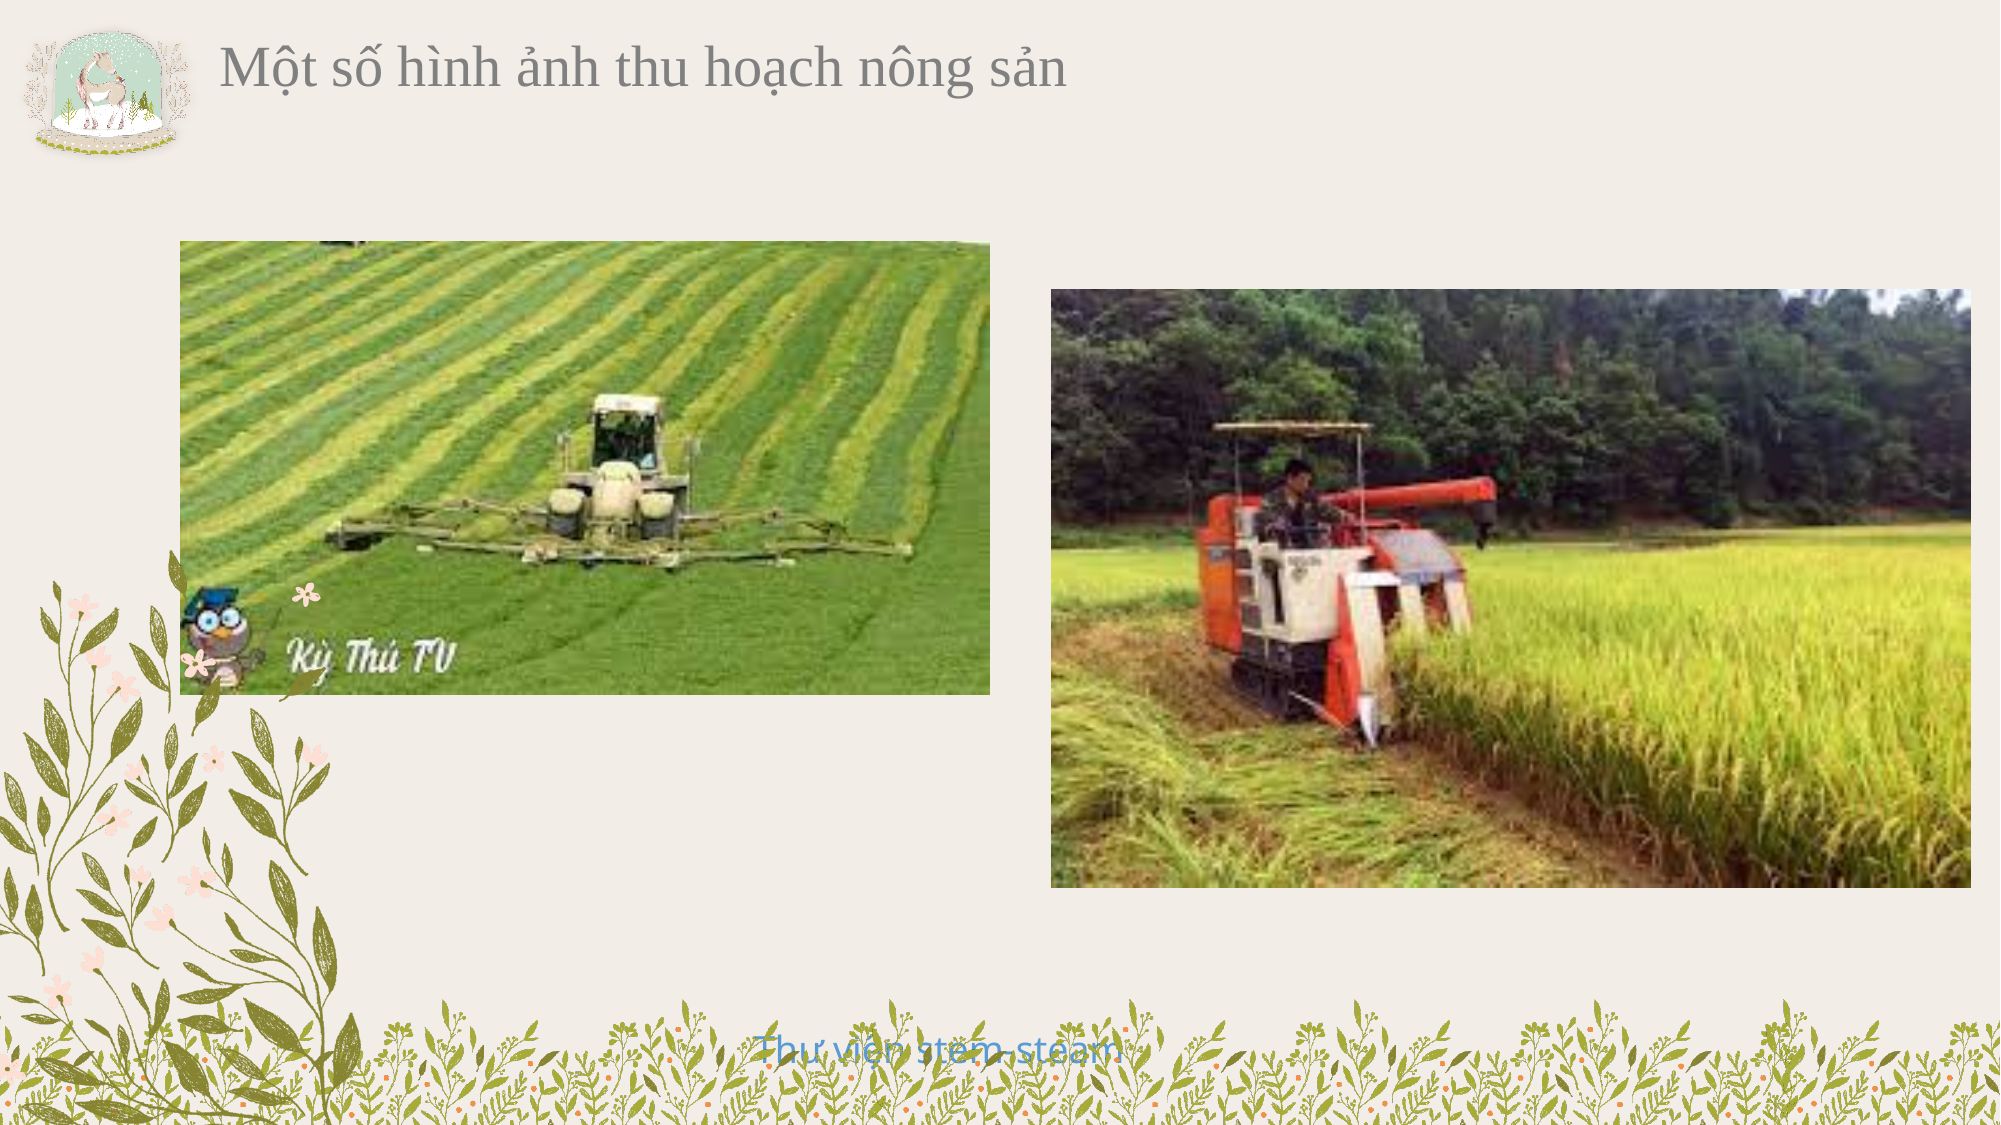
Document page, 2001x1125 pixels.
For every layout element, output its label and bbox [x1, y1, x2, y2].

text_box [361, 999, 2000, 1125]
text_box [23, 20, 1133, 178]
picture [1051, 289, 1971, 888]
picture [0, 241, 990, 1125]
